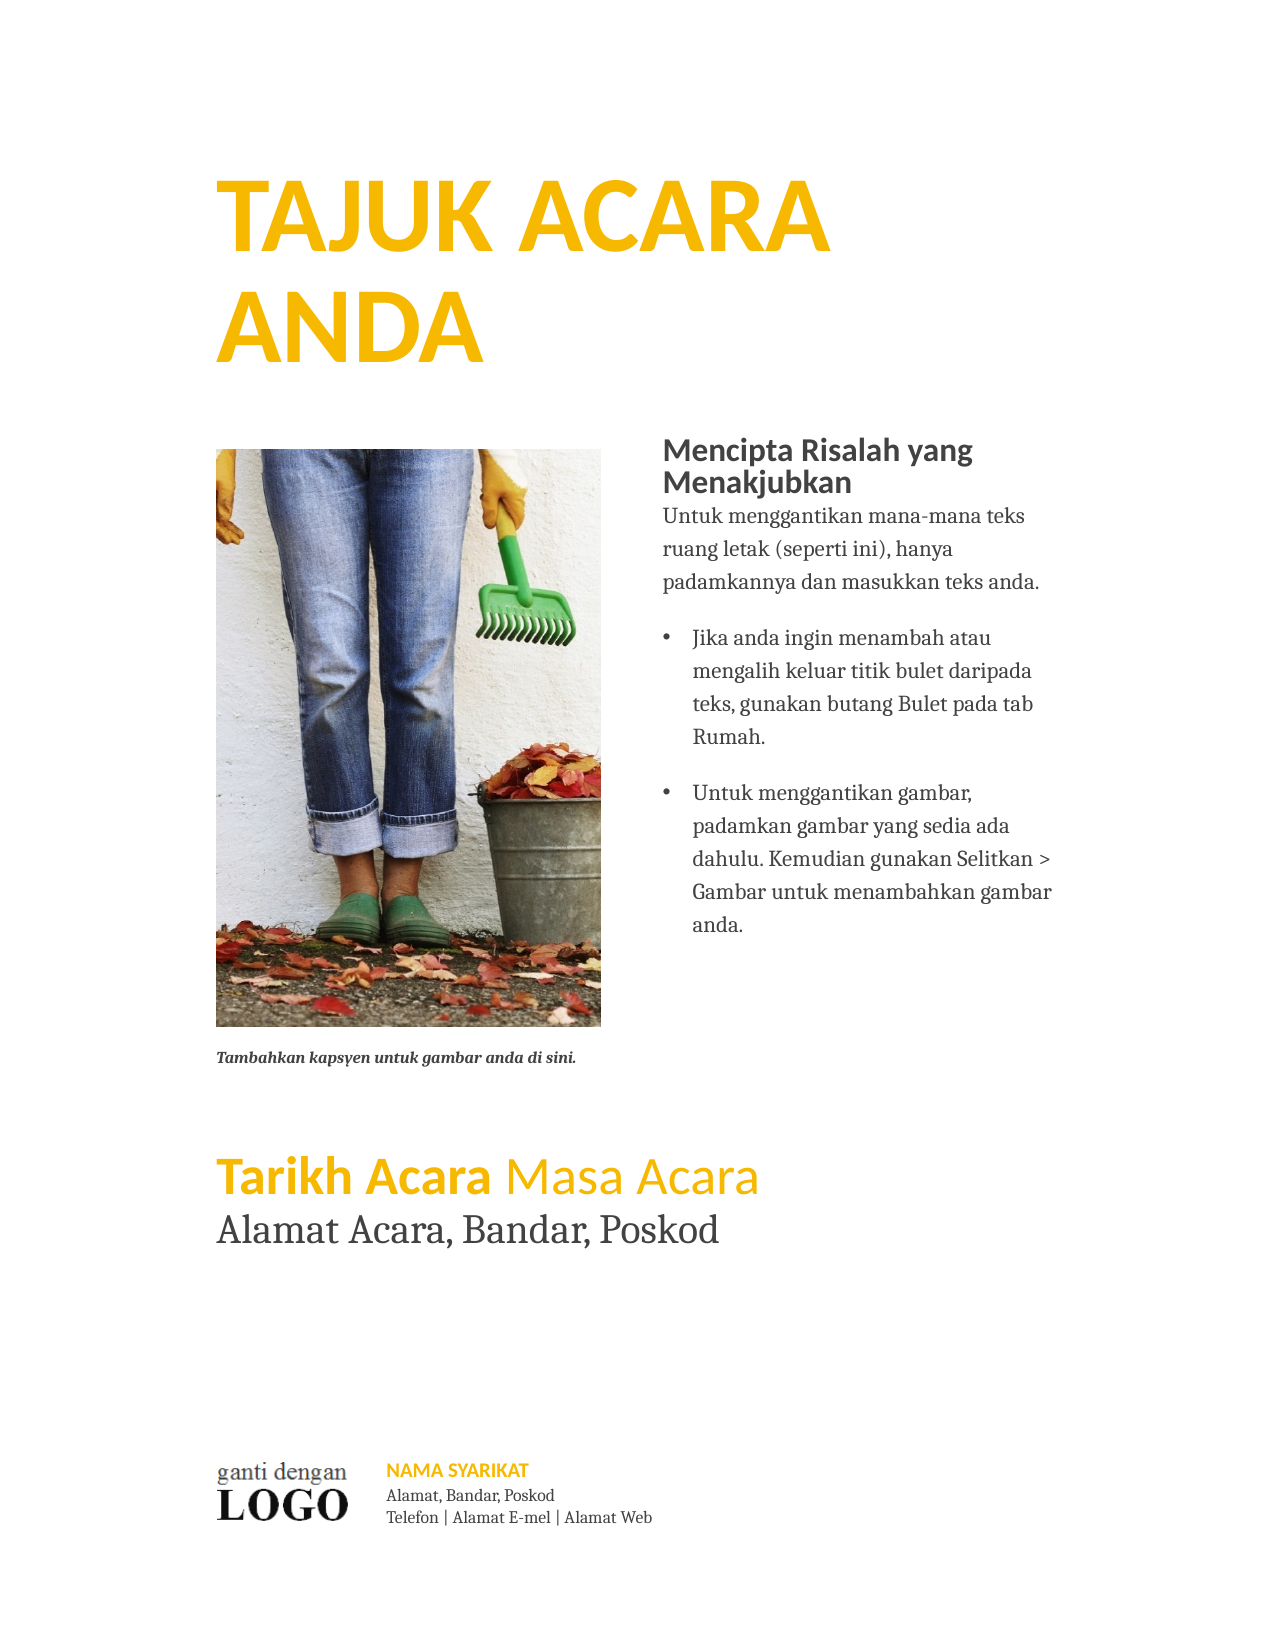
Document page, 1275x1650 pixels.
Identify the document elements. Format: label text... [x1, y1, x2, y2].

list Alamat Acara, Bandar, Poskod [216, 1210, 1077, 1264]
list Tarikh Acara Masa Acara [216, 1152, 1077, 1206]
picture [216, 449, 601, 1027]
list Untuk menggantikan mana-mana teks ruang letak (seperti ini), hanya padamkannya dan masukkan teks anda. Jika anda ingin menambah atau mengalih keluar titik bulet daripada teks, gunakan butang Bulet pada tab Rumah. Untuk menggantikan gambar, padamkan gambar yang sedia ada dahulu. Kemudian gunakan Selitkan > Gambar untuk menambahkan gambar anda. [662, 495, 1077, 1027]
list Tajuk Acara Anda [216, 87, 1077, 385]
list Nama Syarikat [386, 1431, 789, 1482]
list Mencipta Risalah yang Menakjubkan [662, 441, 1077, 495]
picture [216, 1461, 350, 1526]
list Tambahkan kapsyen untuk gambar anda di sini. [216, 1050, 601, 1112]
list Alamat, Bandar, Poskod Telefon | Alamat E-mel | Alamat Web [386, 1482, 789, 1536]
